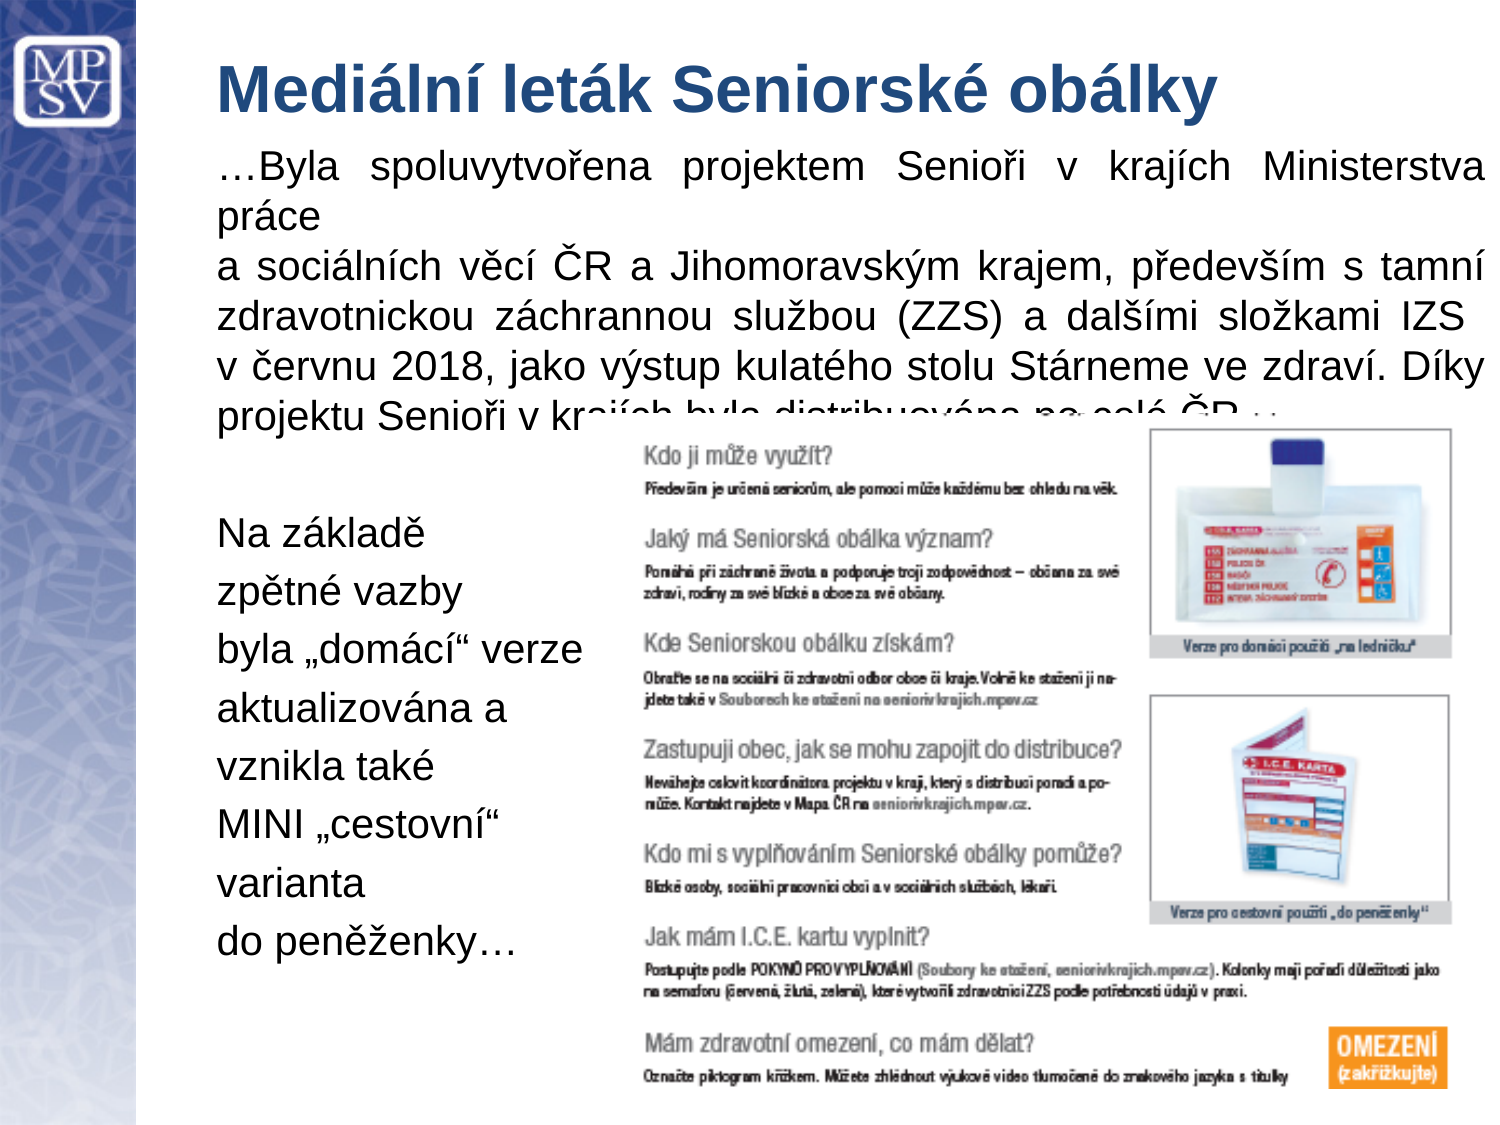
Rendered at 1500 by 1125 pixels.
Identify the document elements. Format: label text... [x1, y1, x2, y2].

title Mediální leták Seniorské obálky [201, 40, 1454, 131]
picture [584, 412, 1485, 1089]
picture [0, 0, 136, 1125]
list …Byla spoluvytvořena projektem Senioři v krajích Ministerstva práce a sociálních věcí ČR a Jihomoravským krajem, především s tamní zdravotnickou záchrannou službou (ZZS) a dalšími složkami IZS v červnu 2018, jako výstup kulatého stolu Stárneme ve zdraví. Díky projektu Senioři v krajích byla distribuována po celé ČR. Na základě zpětné vazby byla „domácí“ verze aktualizována a vznikla také MINI „cestovní“ varianta do peněženky… [201, 131, 1500, 345]
